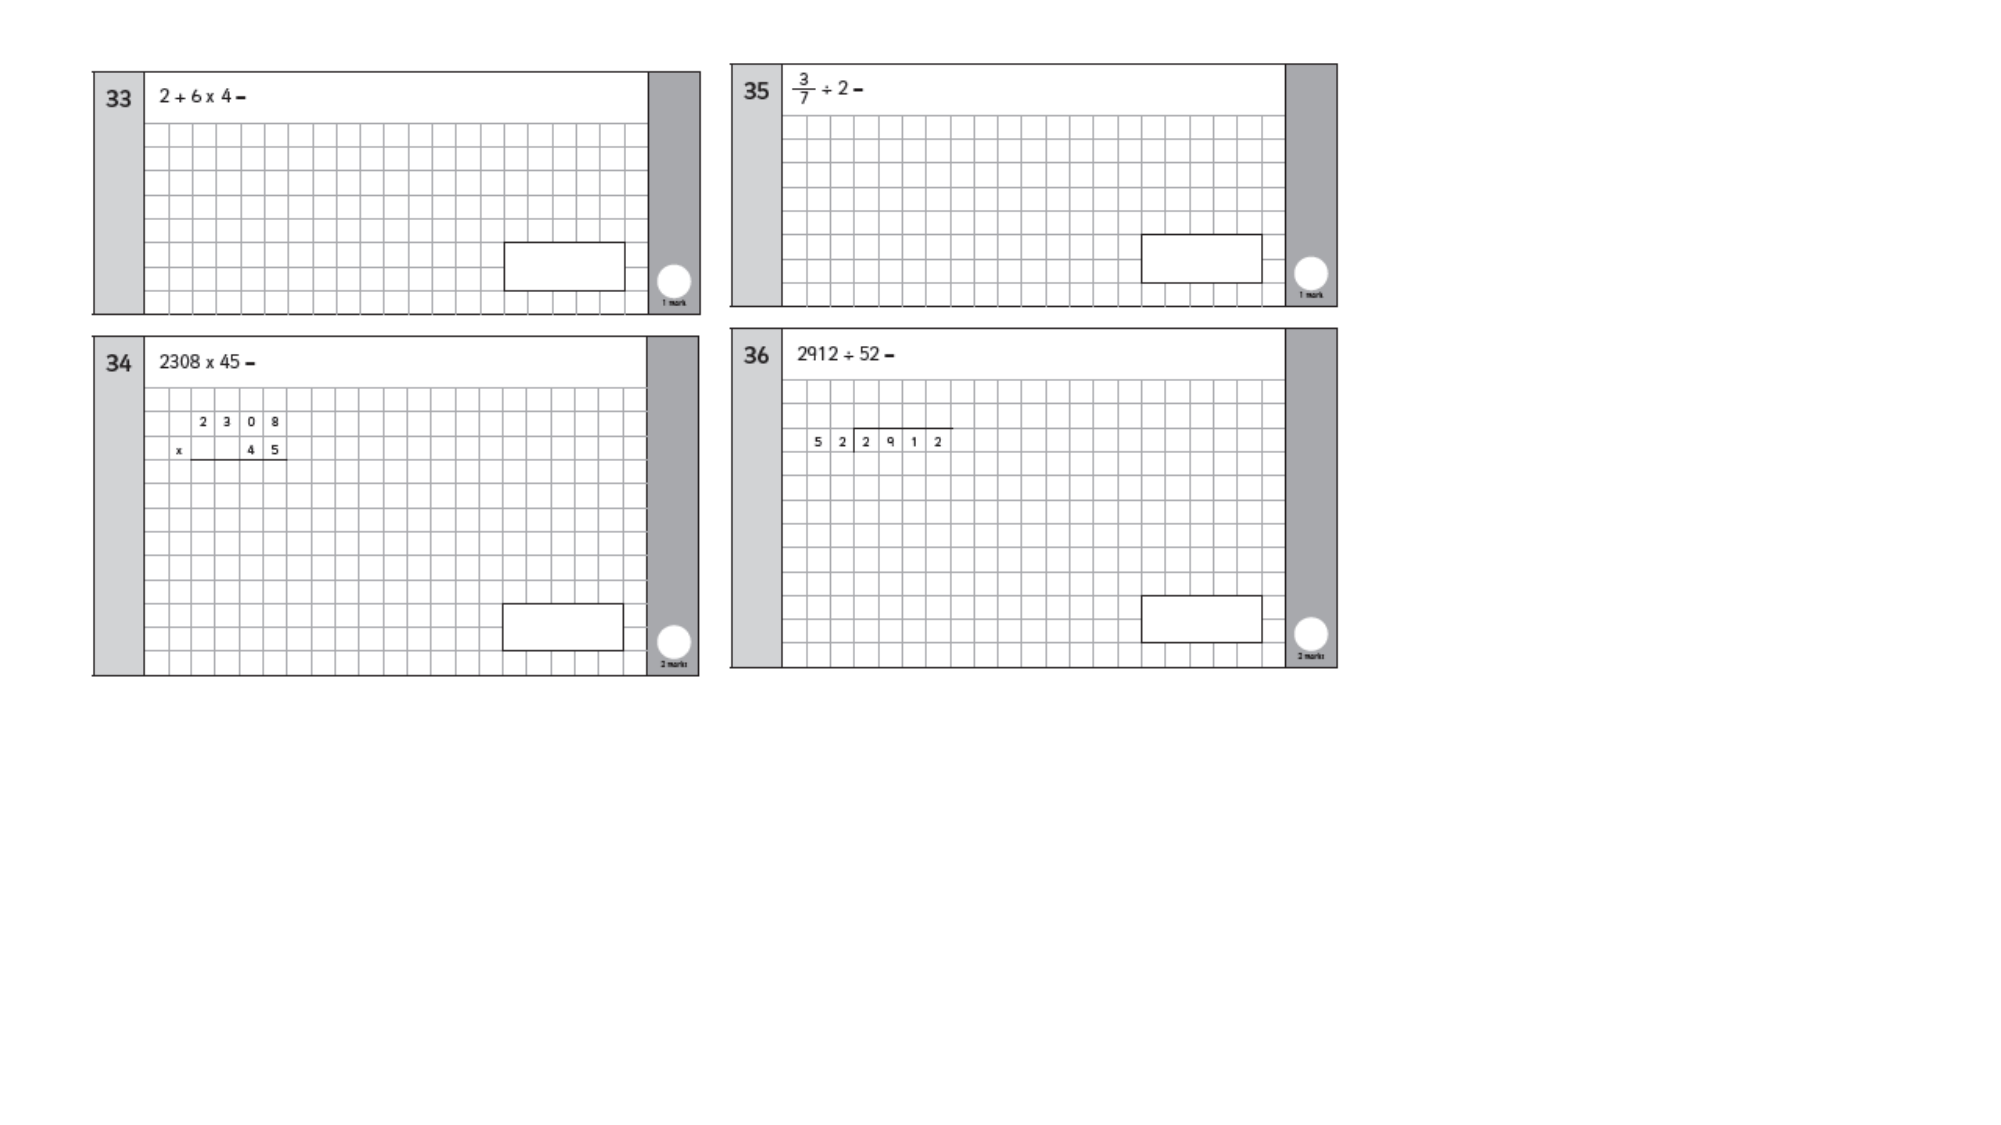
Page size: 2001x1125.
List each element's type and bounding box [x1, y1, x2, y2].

picture [81, 62, 1346, 694]
